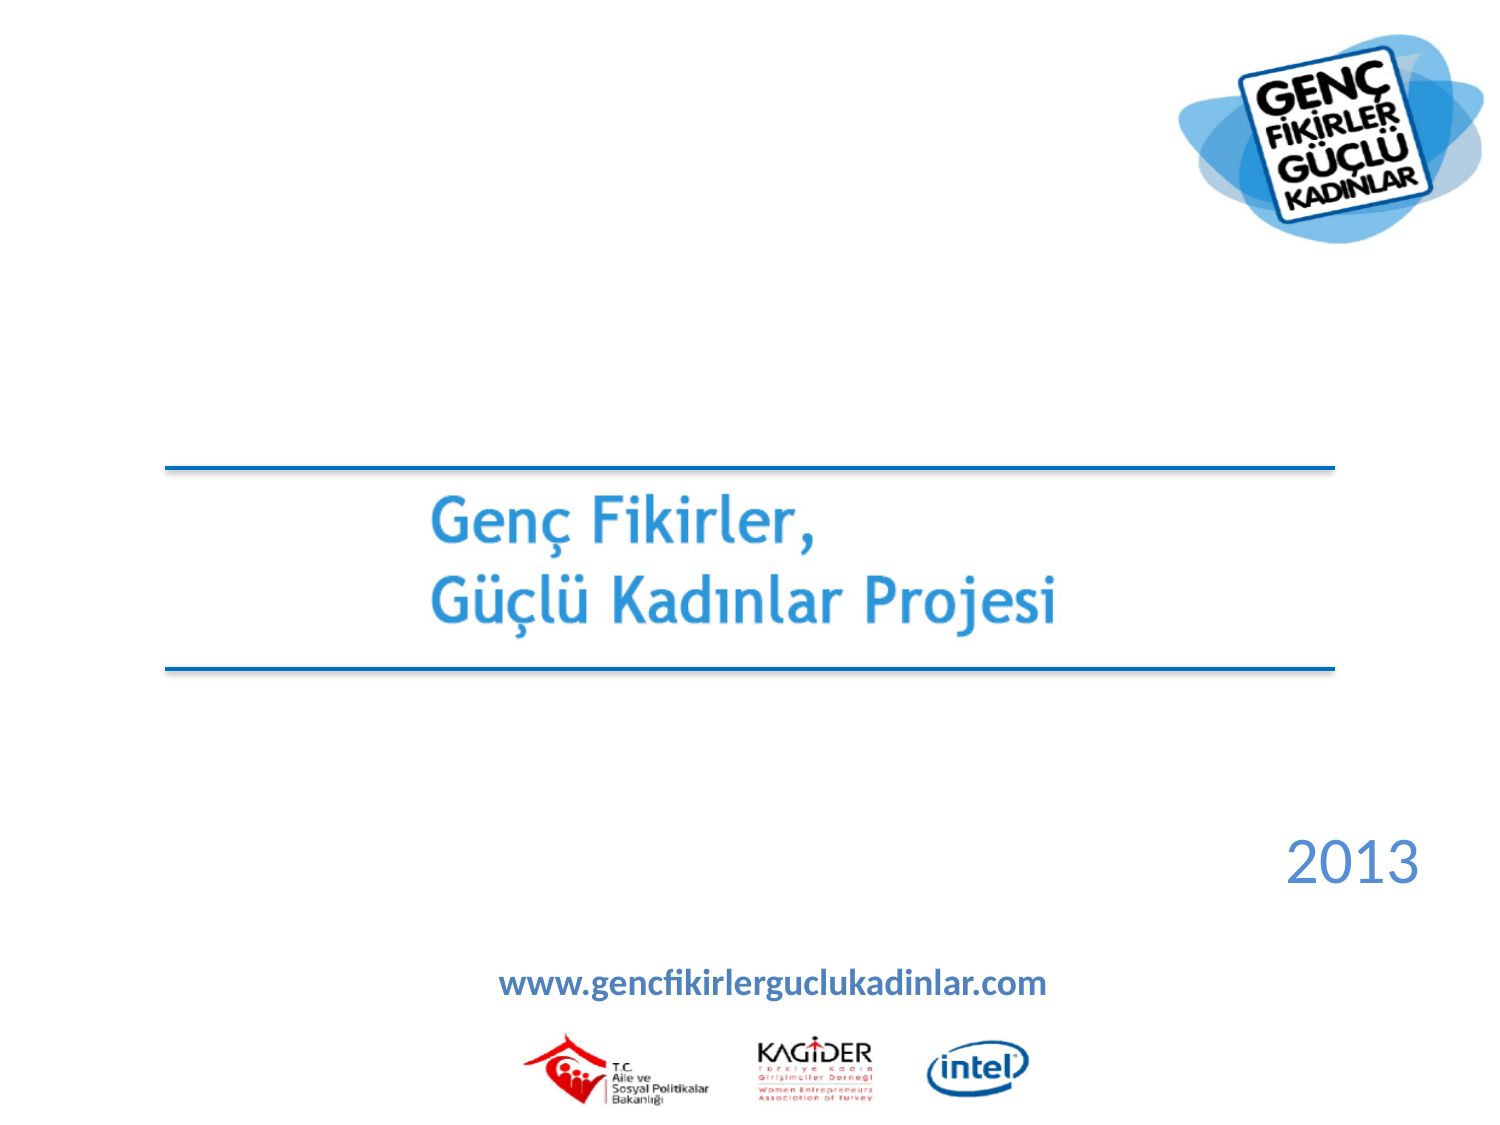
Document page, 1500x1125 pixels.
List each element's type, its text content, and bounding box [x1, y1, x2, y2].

text_box www.gencfikirlerguclukadinlar.com [483, 950, 1063, 1011]
picture [439, 922, 1061, 1125]
picture [417, 469, 1083, 650]
picture [1155, 0, 1500, 261]
text_box 2013 [938, 809, 1436, 904]
